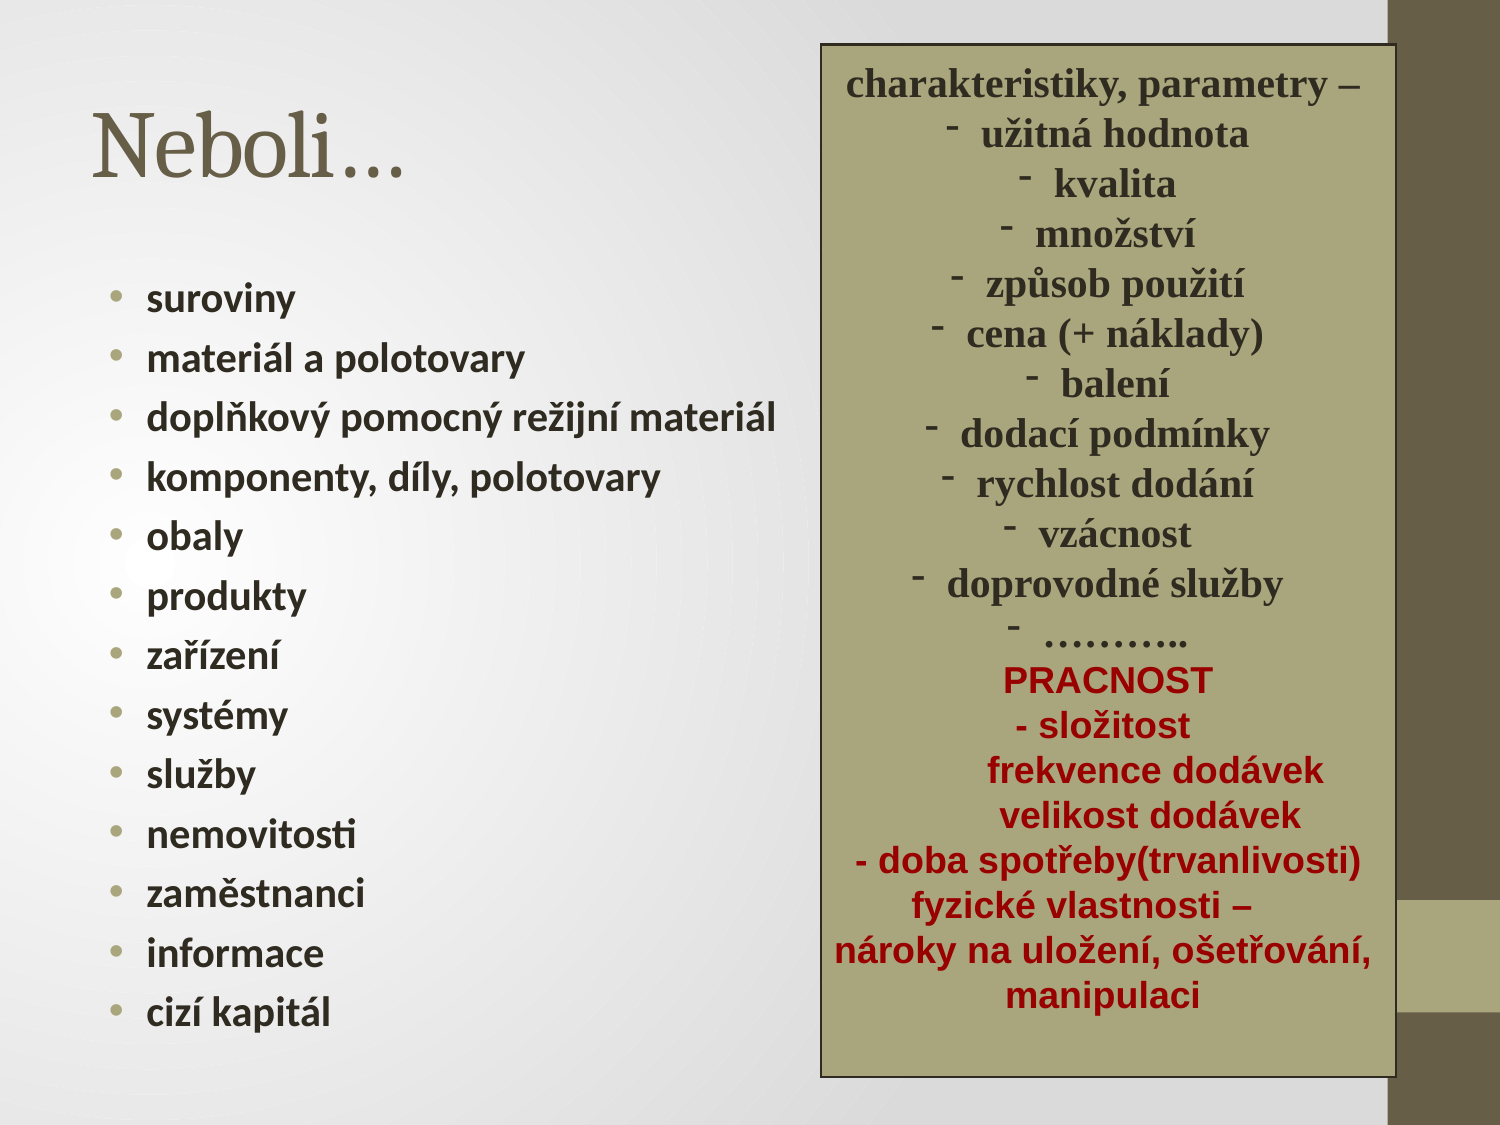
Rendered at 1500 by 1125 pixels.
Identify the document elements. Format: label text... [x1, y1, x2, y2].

text_box charakteristiky, parametry – užitná hodnota kvalita množství způsob použití cena (+ náklady) balení dodací podmínky rychlost dodání vzácnost doprovodné služby ……….. PRACNOST - složitost frekvence dodávek velikost dodávek - doba spotřeby(trvanlivosti) fyzické vlastnosti – nároky na uložení, ošetřování, manipulaci [820, 44, 1396, 1077]
title Neboli… [75, 45, 820, 233]
list suroviny materiál a polotovary doplňkový pomocný režijní materiál komponenty, díly, polotovary obaly produkty zařízení systémy služby nemovitosti zaměstnanci informace cizí kapitál [75, 262, 820, 1050]
